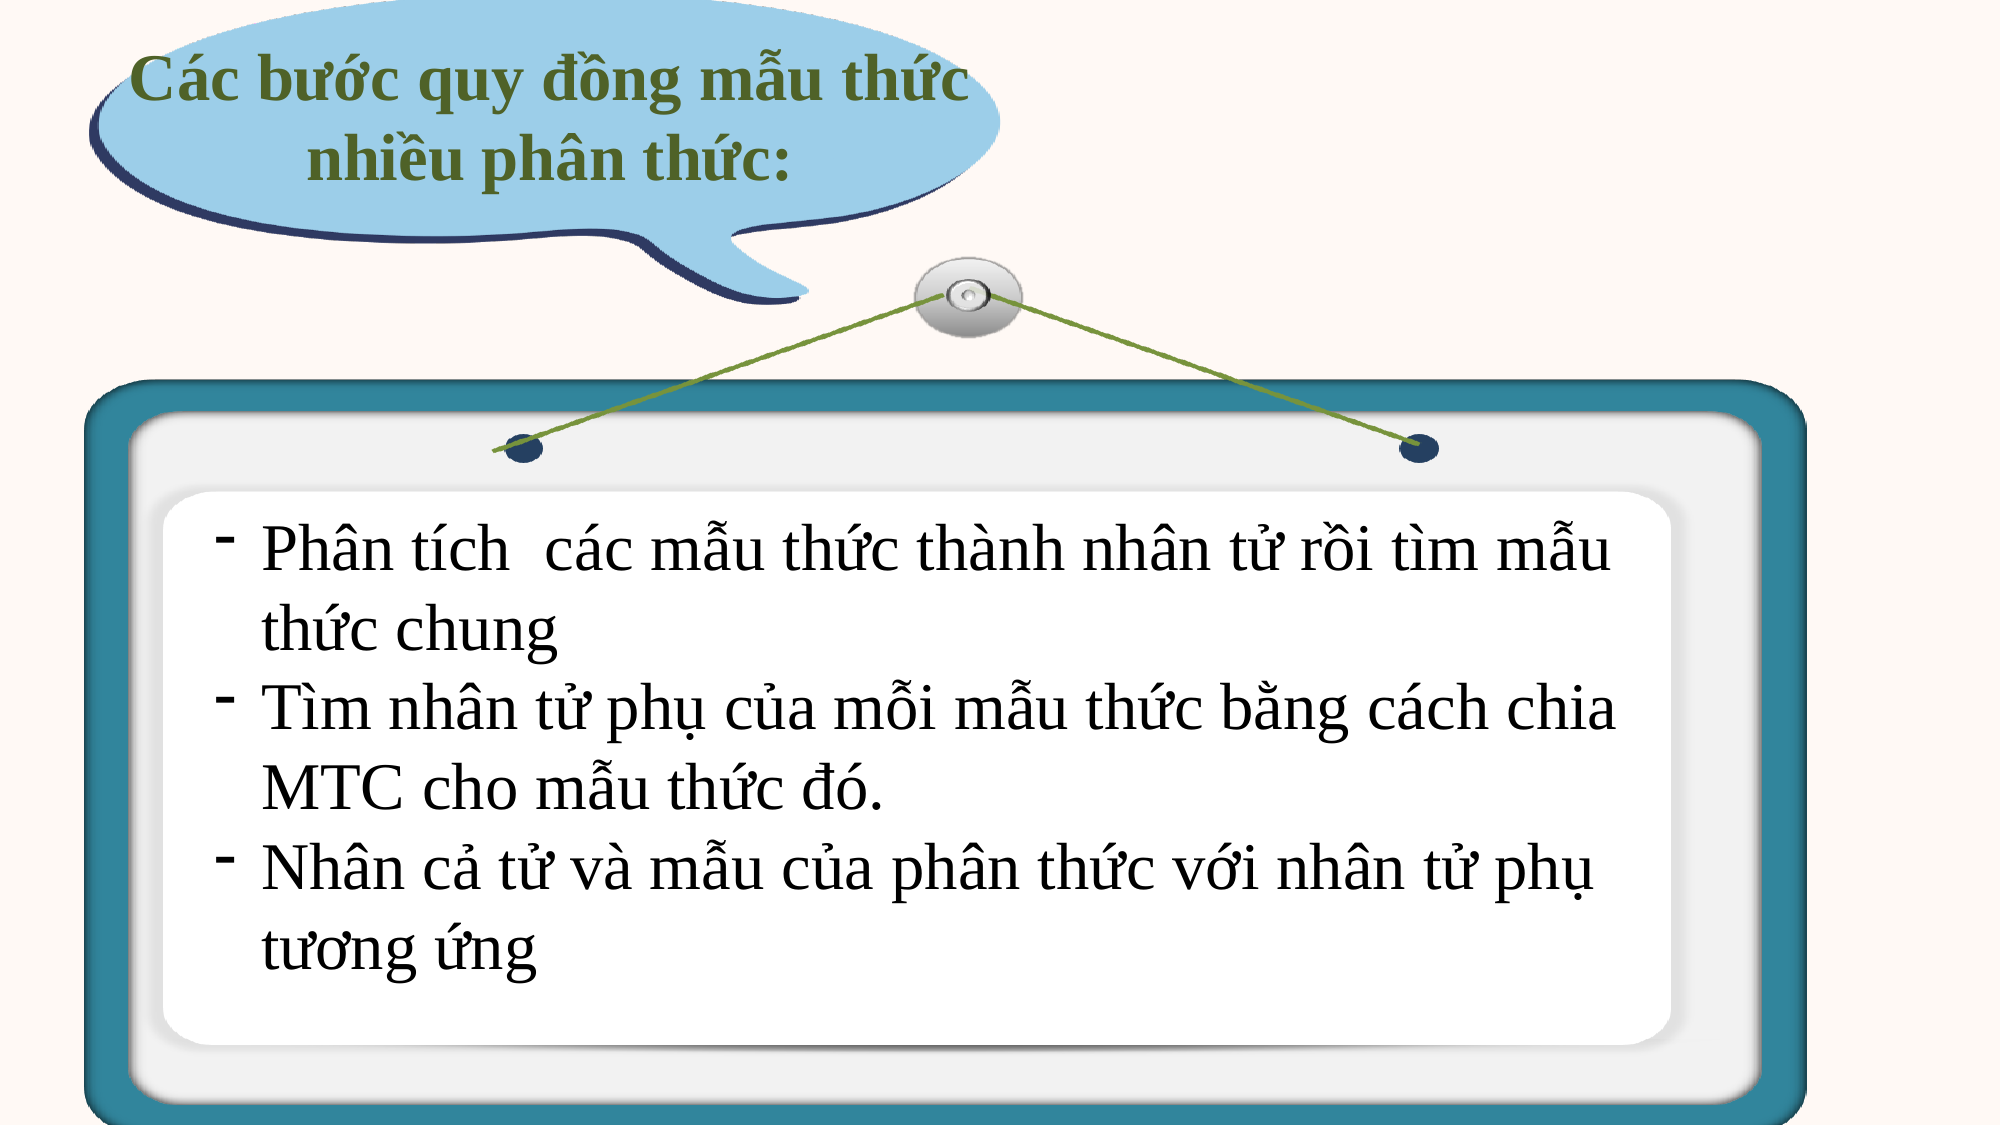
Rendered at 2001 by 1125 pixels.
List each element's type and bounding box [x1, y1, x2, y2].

picture [83, 254, 1807, 1125]
text_box [83, 0, 1017, 305]
